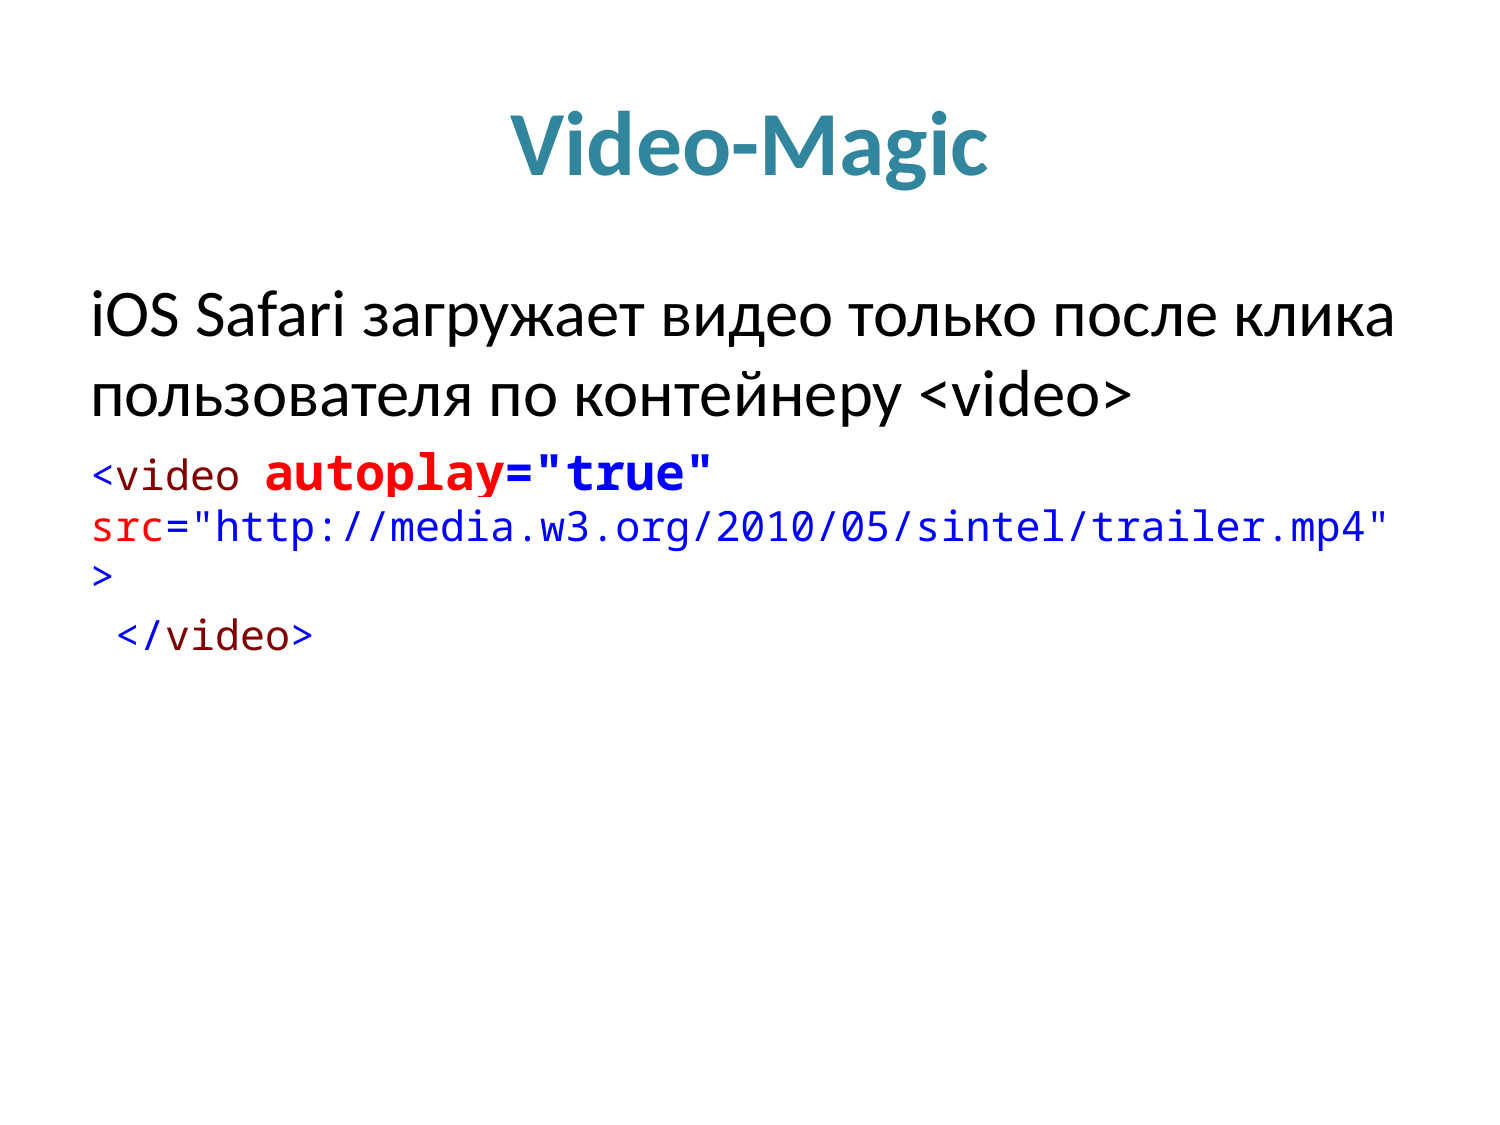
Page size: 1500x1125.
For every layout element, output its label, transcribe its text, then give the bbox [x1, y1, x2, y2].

title Video-Magic [75, 45, 1425, 233]
list iOS Safari загружает видео только после клика пользователя по контейнеру <video> <video autoplay="true" src="http://media.w3.org/2010/05/sintel/trailer.mp4"> </video> [75, 262, 1425, 1005]
